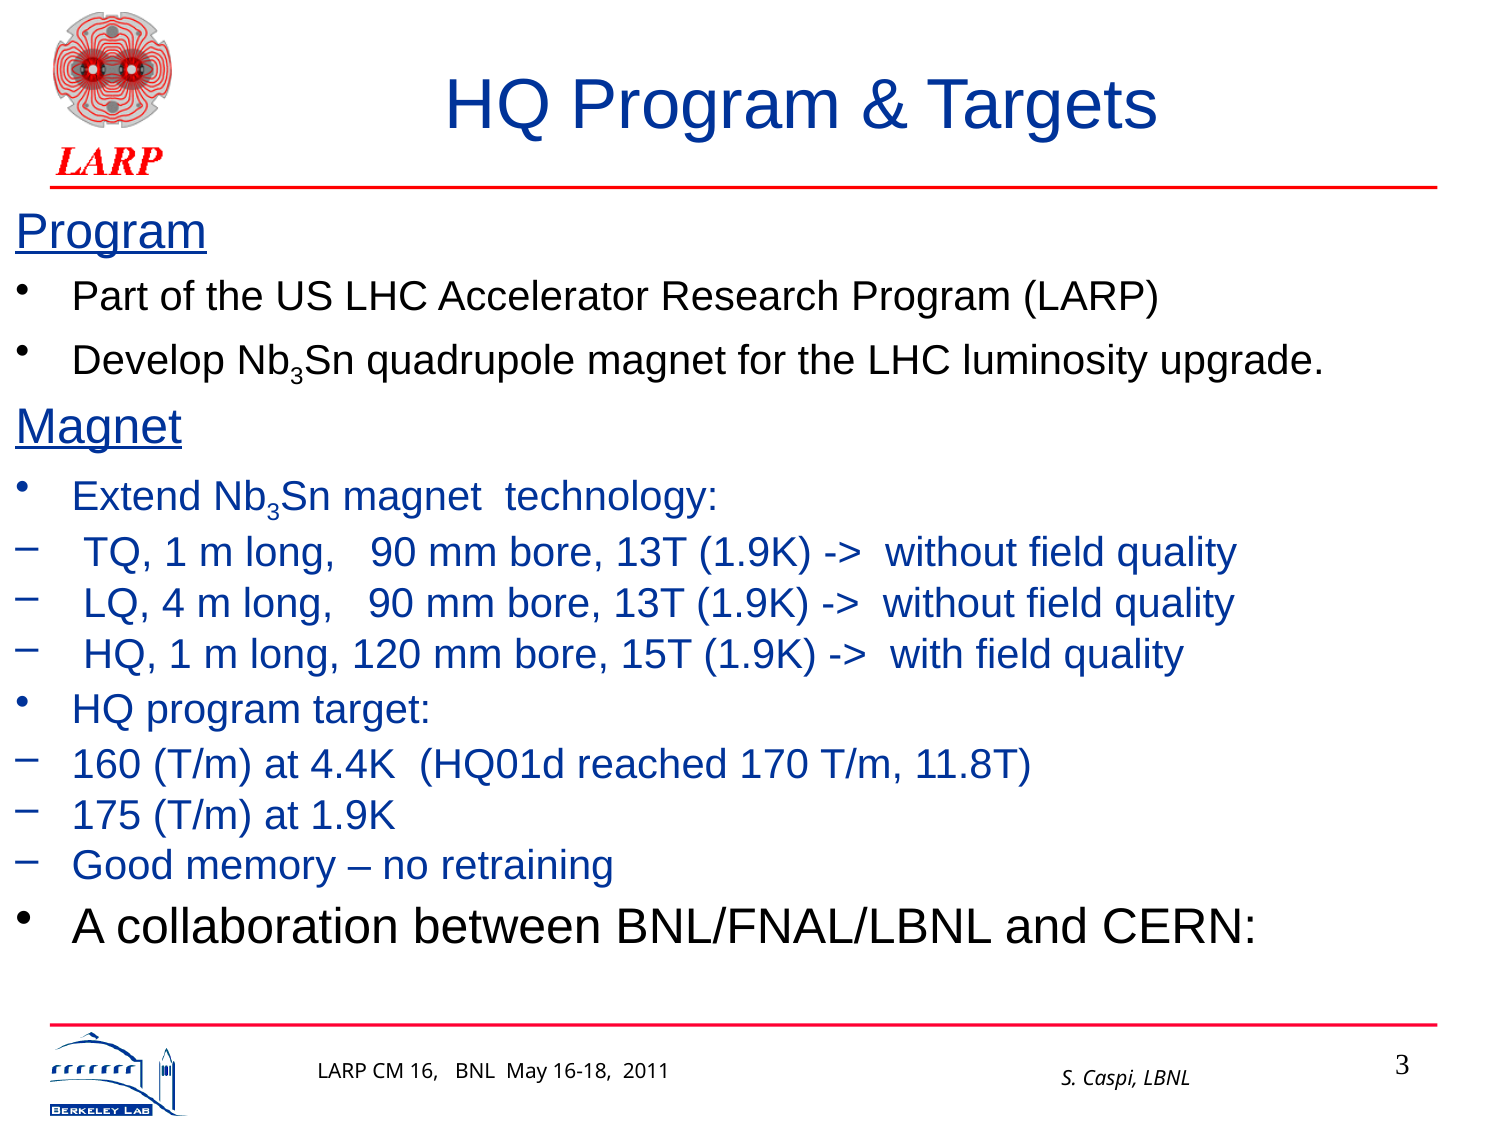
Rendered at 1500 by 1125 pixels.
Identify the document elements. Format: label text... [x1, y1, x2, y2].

picture [50, 1032, 188, 1116]
slide_number 3 [1274, 1037, 1426, 1091]
list Program Part of the US LHC Accelerator Research Program (LARP) Develop Nb3Sn quadrupole magnet for the LHC luminosity upgrade. Magnet Extend Nb3Sn magnet technology: TQ, 1 m long, 90 mm bore, 13T (1.9K) -> without field quality LQ, 4 m long, 90 mm bore, 13T (1.9K) -> without field quality HQ, 1 m long, 120 mm bore, 15T (1.9K) -> with field quality HQ program target: 160 (T/m) at 4.4K (HQ01d reached 170 T/m, 11.8T) 175 (T/m) at 1.9K Good memory – no retraining A collaboration between BNL/FNAL/LBNL and CERN: [0, 199, 1500, 1013]
picture [50, 12, 173, 175]
title HQ Program & Targets [187, 24, 1437, 176]
text_box [512, 1024, 988, 1103]
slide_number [224, 1049, 763, 1088]
